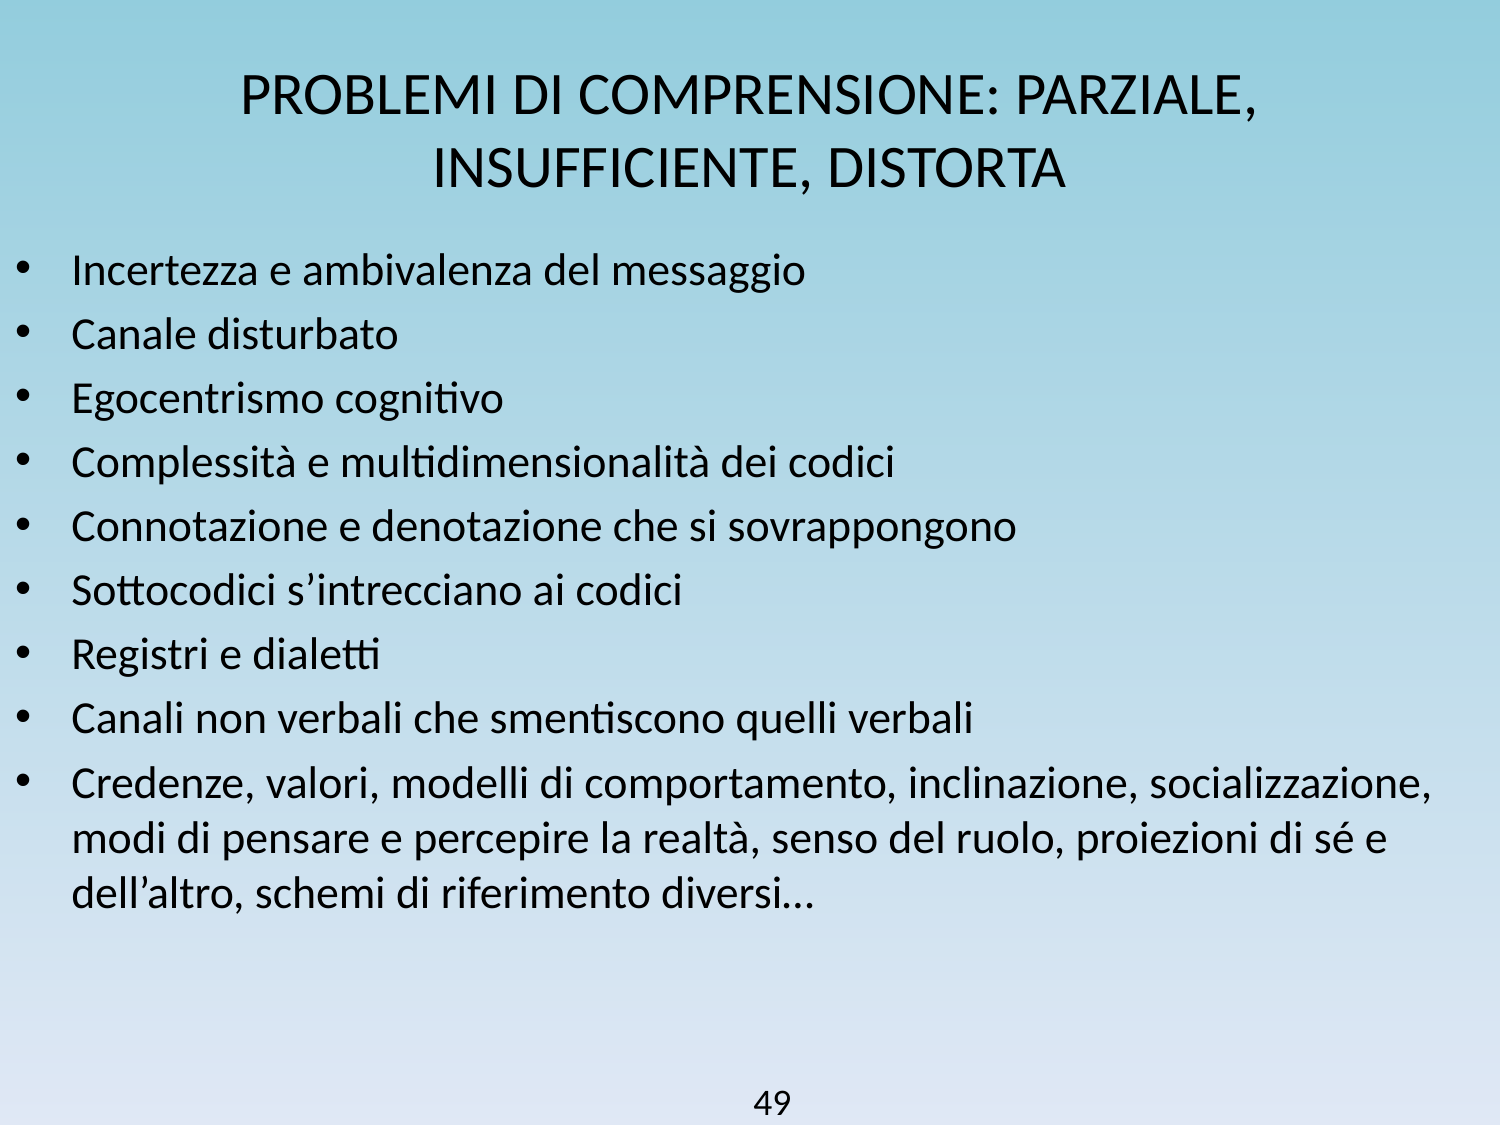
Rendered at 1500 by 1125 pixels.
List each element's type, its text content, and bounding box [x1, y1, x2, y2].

title PROBLEMI DI COMPRENSIONE: PARZIALE, INSUFFICIENTE, DISTORTA [75, 45, 1425, 209]
text_box 49 [738, 1070, 807, 1125]
list Incertezza e ambivalenza del messaggio Canale disturbato Egocentrismo cognitivo Complessità e multidimensionalità dei codici Connotazione e denotazione che si sovrappongono Sottocodici s’intrecciano ai codici Registri e dialetti Canali non verbali che smentiscono quelli verbali Credenze, valori, modelli di comportamento, inclinazione, socializzazione, modi di pensare e percepire la realtà, senso del ruolo, proiezioni di sé e dell’altro, schemi di riferimento diversi… [0, 231, 1500, 1059]
